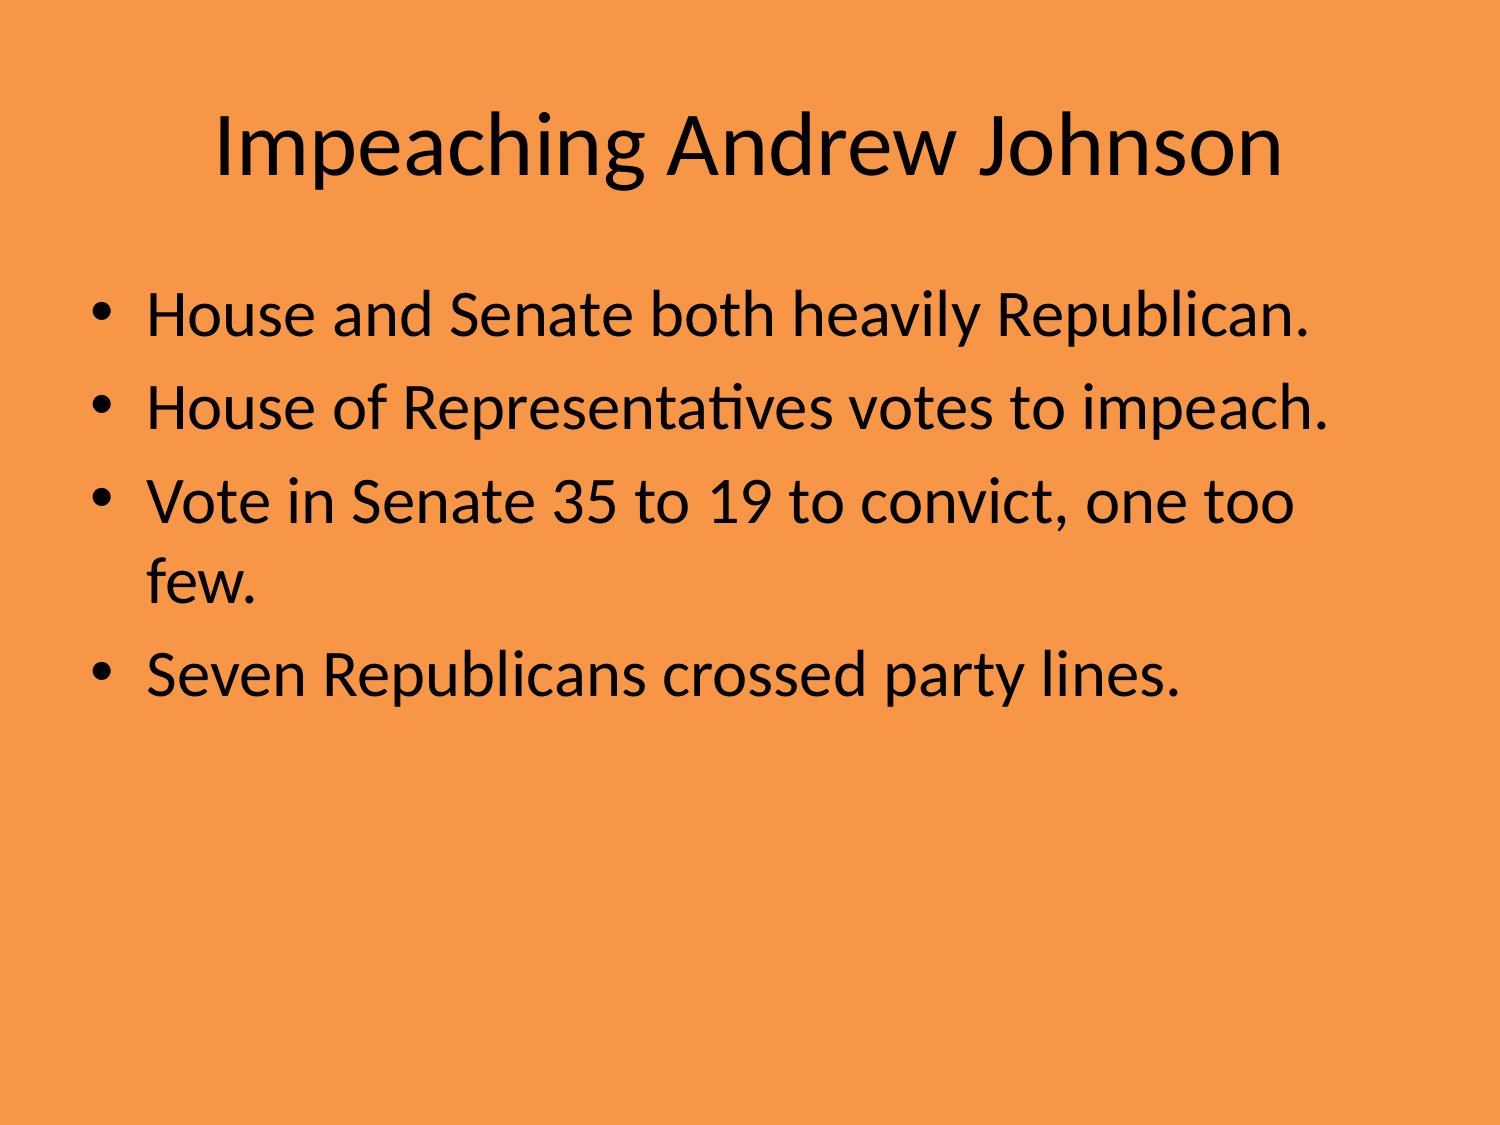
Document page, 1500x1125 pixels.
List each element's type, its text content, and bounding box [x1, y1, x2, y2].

title Impeaching Andrew Johnson [75, 45, 1425, 233]
list House and Senate both heavily Republican. House of Representatives votes to impeach. Vote in Senate 35 to 19 to convict, one too few. Seven Republicans crossed party lines. [75, 262, 1425, 1005]
